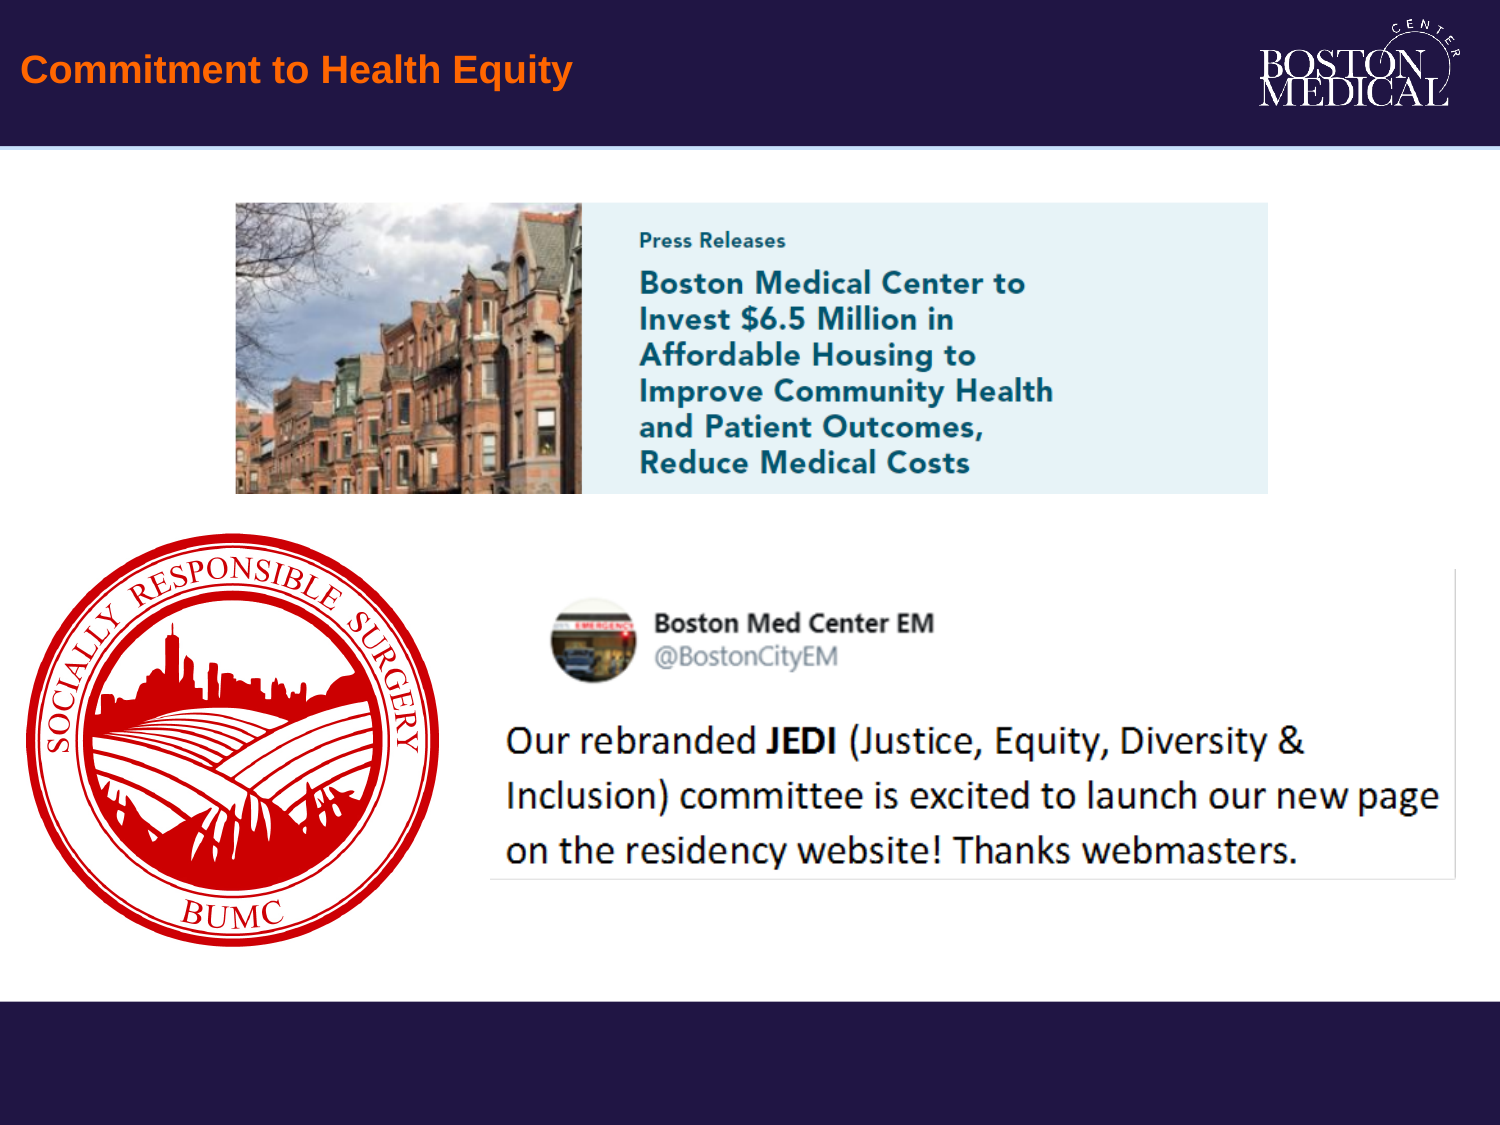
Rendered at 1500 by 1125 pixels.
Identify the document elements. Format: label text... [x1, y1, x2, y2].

picture [25, 533, 439, 947]
picture [1259, 19, 1460, 106]
picture [231, 198, 1269, 495]
text_box [0, 999, 1500, 1125]
text_box [0, 0, 1500, 148]
title Commitment to Health Equity [20, 43, 1254, 93]
picture [490, 568, 1457, 881]
